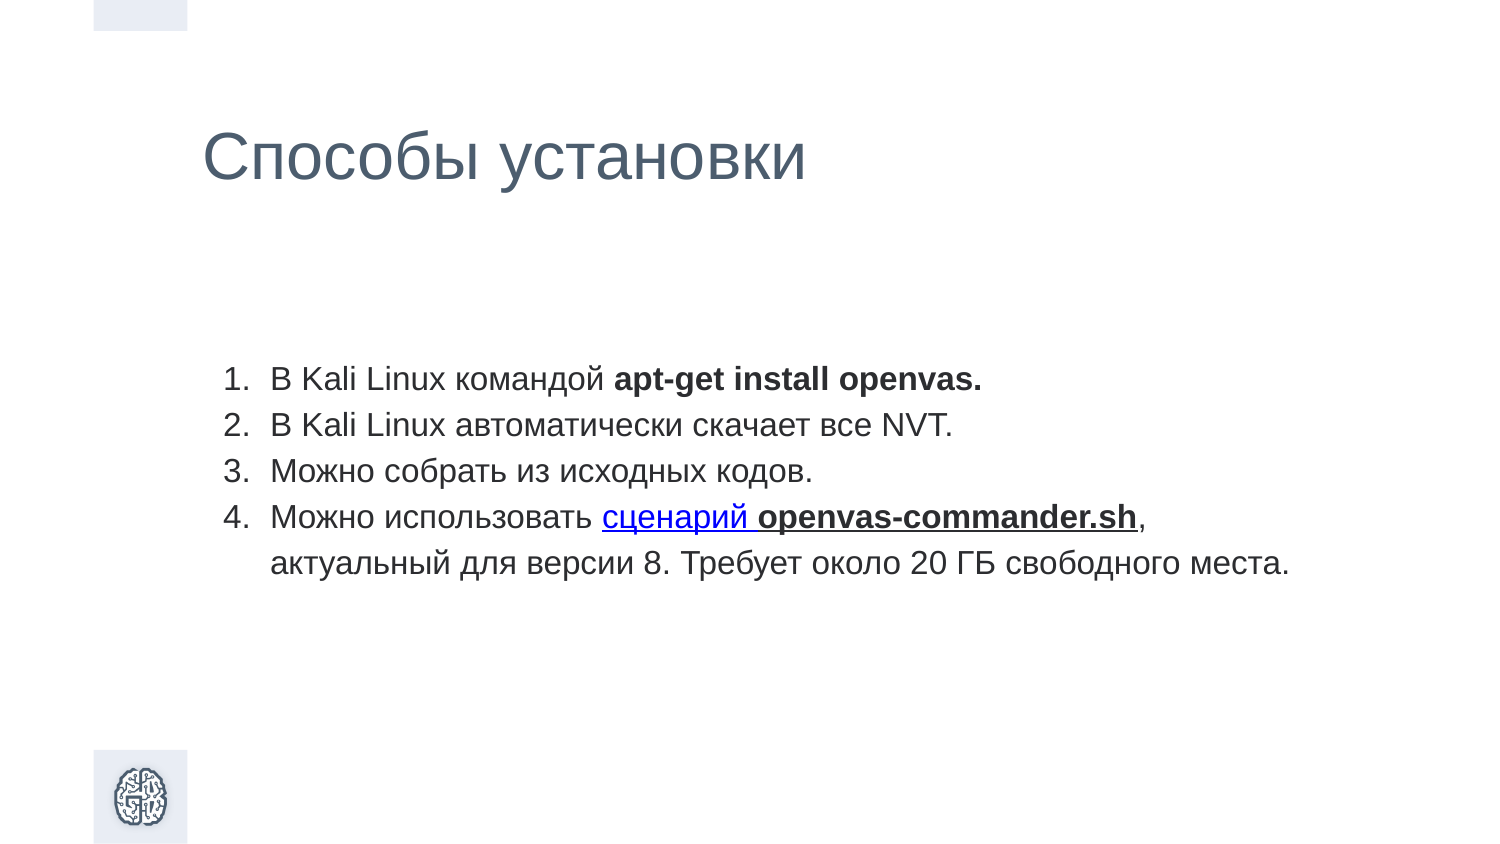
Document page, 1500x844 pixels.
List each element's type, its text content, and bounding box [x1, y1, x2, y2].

picture [93, 749, 188, 844]
text_box Способы установки [187, 93, 1312, 213]
text_box [93, 0, 188, 31]
text_box В Kali Linux командой apt-get install openvas. В Kali Linux автоматически скачает все NVT. Можно собрать из исходных кодов. Можно использовать сценарий openvas-commander.sh, актуальный для версии 8. Требует около 20 ГБ свободного места. [187, 256, 1320, 722]
